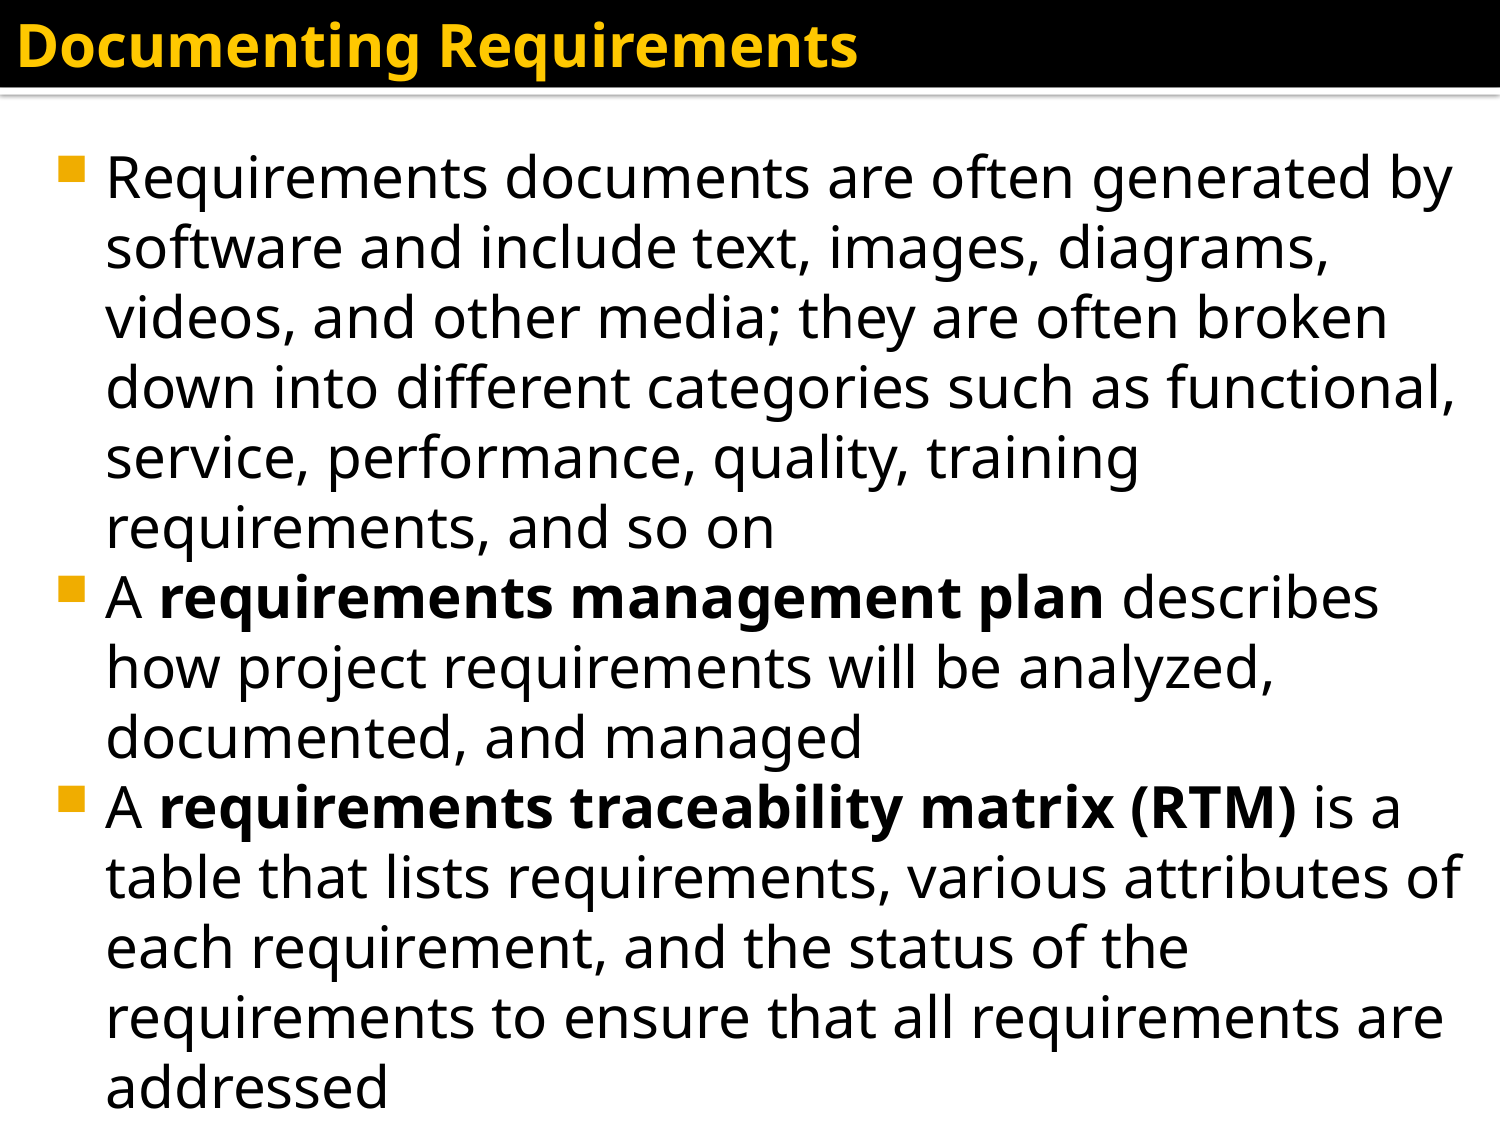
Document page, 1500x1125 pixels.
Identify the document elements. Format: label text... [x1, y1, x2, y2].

list Requirements documents are often generated by software and include text, images, diagrams, videos, and other media; they are often broken down into different categories such as functional, service, performance, quality, training requirements, and so on A requirements management plan describes how project requirements will be analyzed, documented, and managed A requirements traceability matrix (RTM) is a table that lists requirements, various attributes of each requirement, and the status of the requirements to ensure that all requirements are addressed [24, 124, 1488, 1088]
title Documenting Requirements [0, 0, 1488, 88]
